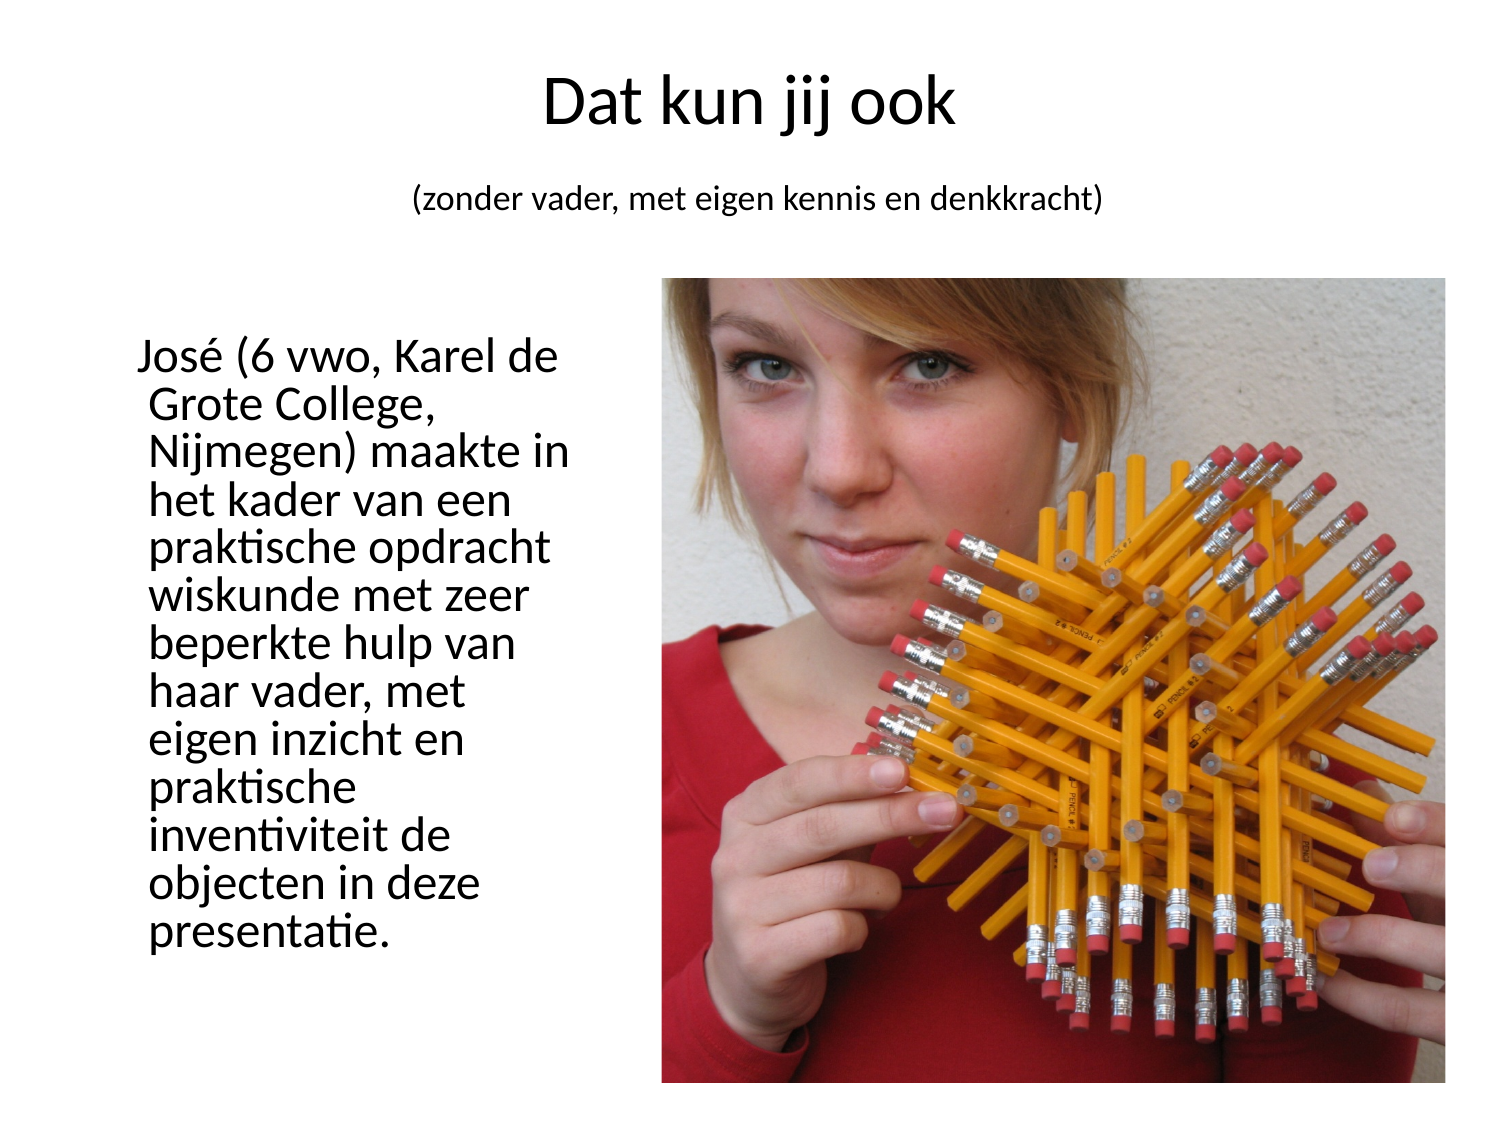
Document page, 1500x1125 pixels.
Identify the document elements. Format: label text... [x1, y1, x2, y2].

title Dat kun jij ook (zonder vader, met eigen kennis en denkkracht) [75, 45, 1425, 233]
list José (6 vwo, Karel de Grote College, Nijmegen) maakte in het kader van een praktische opdracht wiskunde met zeer beperkte hulp van haar vader, met eigen inzicht en praktische inventiviteit de objecten in deze presentatie. [76, 326, 599, 1069]
picture [661, 278, 1446, 1083]
